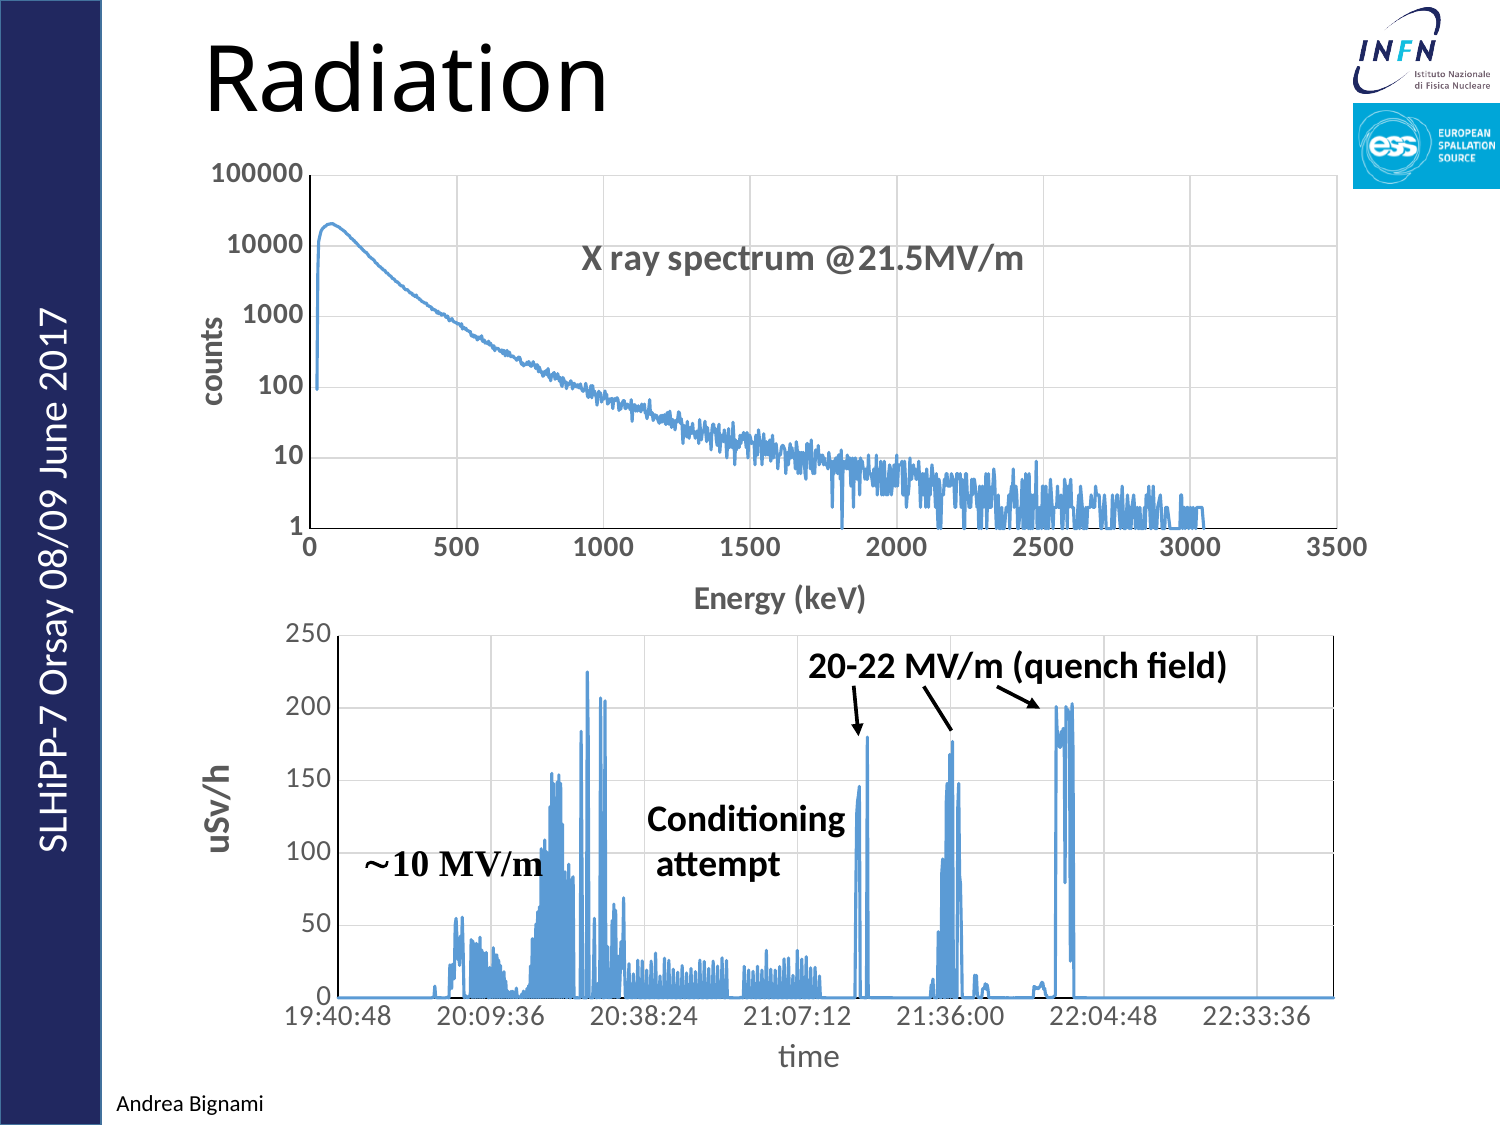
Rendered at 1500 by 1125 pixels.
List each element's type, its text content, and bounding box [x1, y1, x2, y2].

picture [1445, 129, 1456, 136]
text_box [996, 686, 1041, 709]
chart [187, 153, 1400, 1086]
picture [1379, 119, 1407, 124]
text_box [853, 685, 859, 737]
picture [1408, 118, 1418, 131]
picture [1353, 7, 1490, 94]
picture [1456, 154, 1466, 160]
title Radiation [187, 0, 1229, 153]
picture [1400, 168, 1410, 175]
picture [1440, 155, 1453, 161]
picture [1360, 132, 1420, 161]
picture [1440, 142, 1448, 149]
picture [1469, 129, 1475, 136]
